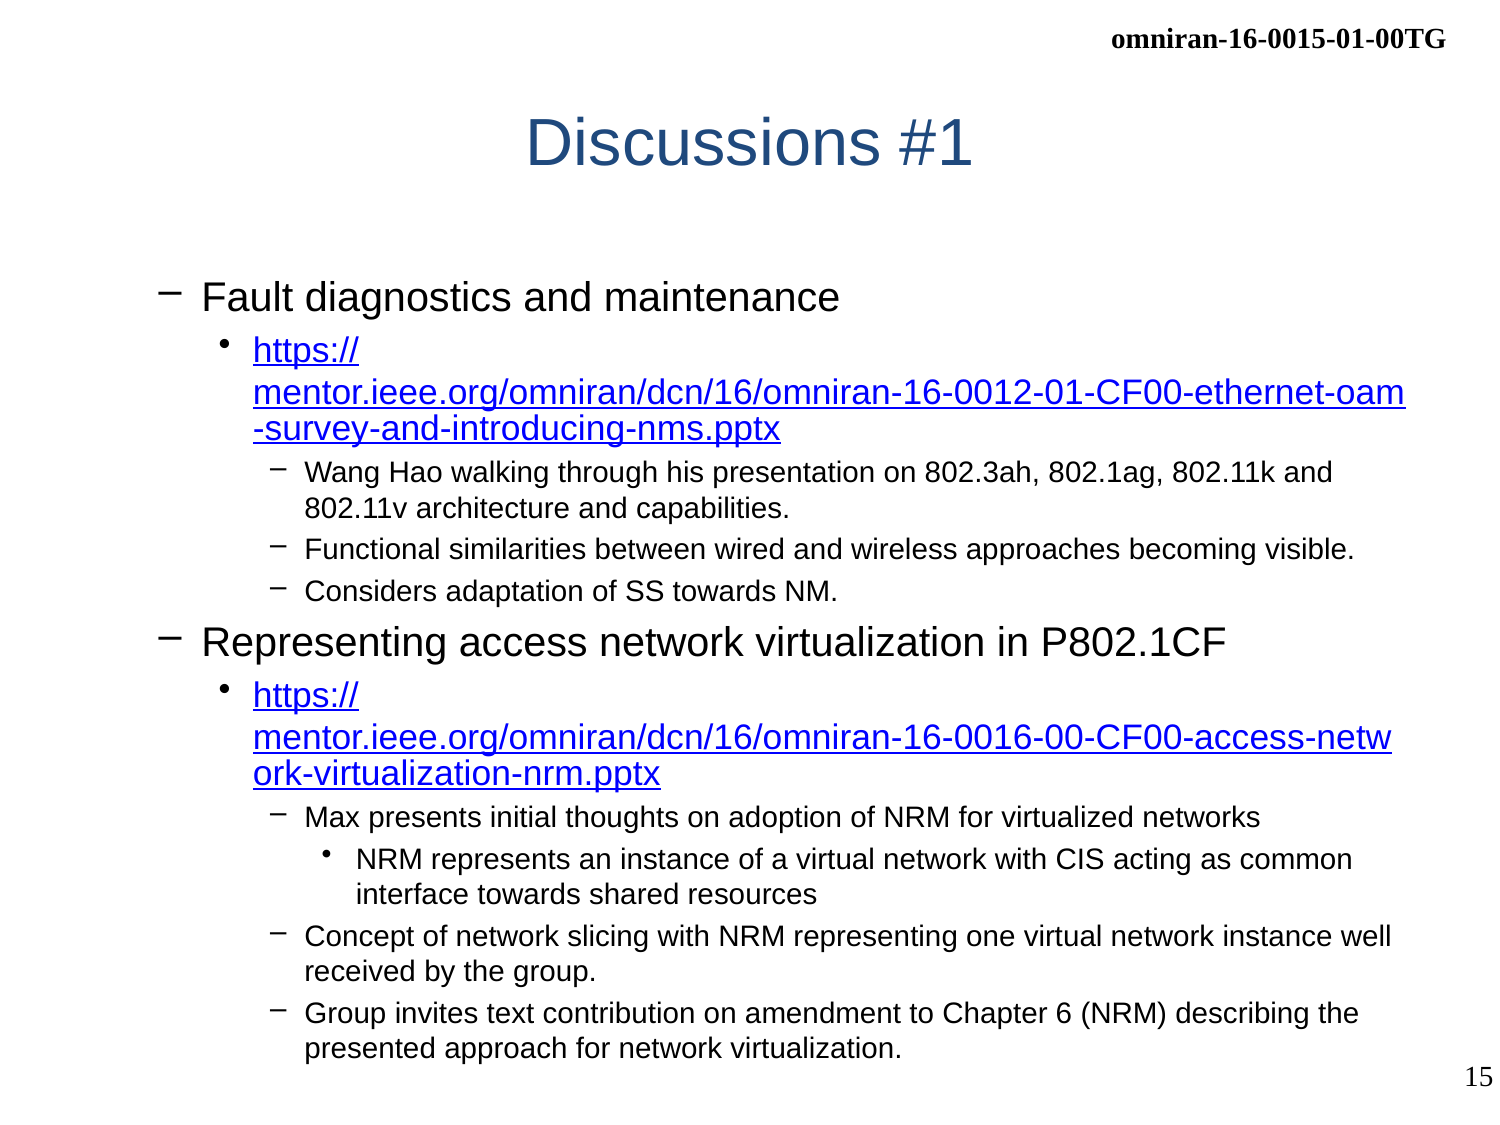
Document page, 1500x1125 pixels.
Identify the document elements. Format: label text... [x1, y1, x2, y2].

list Fault diagnostics and maintenance https://mentor.ieee.org/omniran/dcn/16/omniran-16-0012-01-CF00-ethernet-oam-survey-and-introducing-nms.pptx Wang Hao walking through his presentation on 802.3ah, 802.1ag, 802.11k and 802.11v architecture and capabilities. Functional similarities between wired and wireless approaches becoming visible. Considers adaptation of SS towards NM. Representing access network virtualization in P802.1CF https://mentor.ieee.org/omniran/dcn/16/omniran-16-0016-00-CF00-access-network-virtualization-nrm.pptx Max presents initial thoughts on adoption of NRM for virtualized networks NRM represents an instance of a virtual network with CIS acting as common interface towards shared resources Concept of network slicing with NRM representing one virtual network instance well received by the group. Group invites text contribution on amendment to Chapter 6 (NRM) describing the presented approach for network virtualization. [75, 262, 1425, 1005]
title Discussions #1 [75, 45, 1425, 233]
